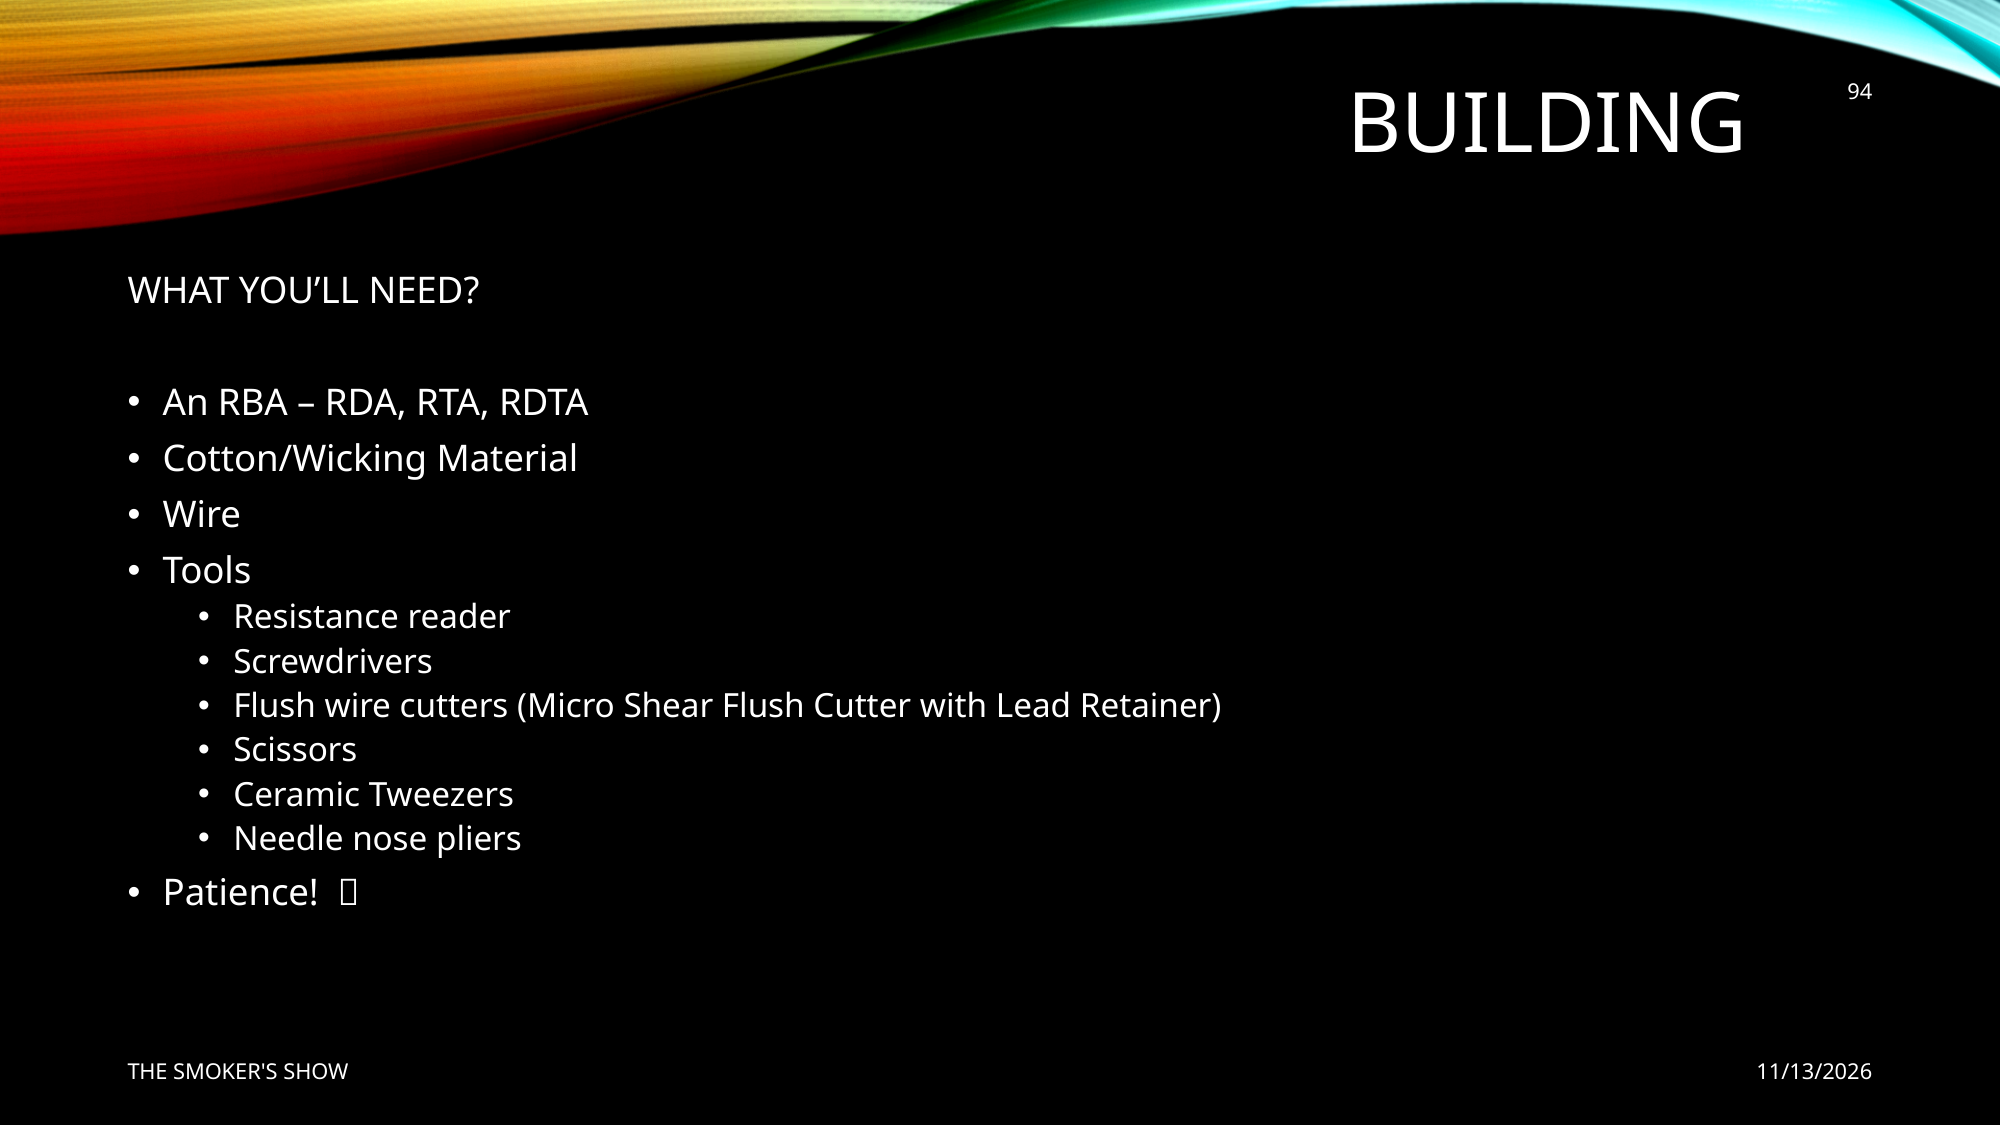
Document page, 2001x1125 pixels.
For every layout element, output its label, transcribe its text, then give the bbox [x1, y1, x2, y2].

title Building [237, 19, 1763, 232]
footer THE SMOKER'S SHOW [112, 1042, 1388, 1103]
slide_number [1410, 1042, 1888, 1103]
picture [0, 0, 2000, 237]
list WHAT YOU’LL NEED? An RBA – RDA, RTA, RDTA Cotton/Wicking Material Wire Tools Resistance reader Screwdrivers Flush wire cutters (Micro Shear Flush Cutter with Lead Retainer) Scissors Ceramic Tweezers Needle nose pliers Patience!  [112, 264, 1888, 925]
slide_number 94 [1437, 62, 1888, 123]
